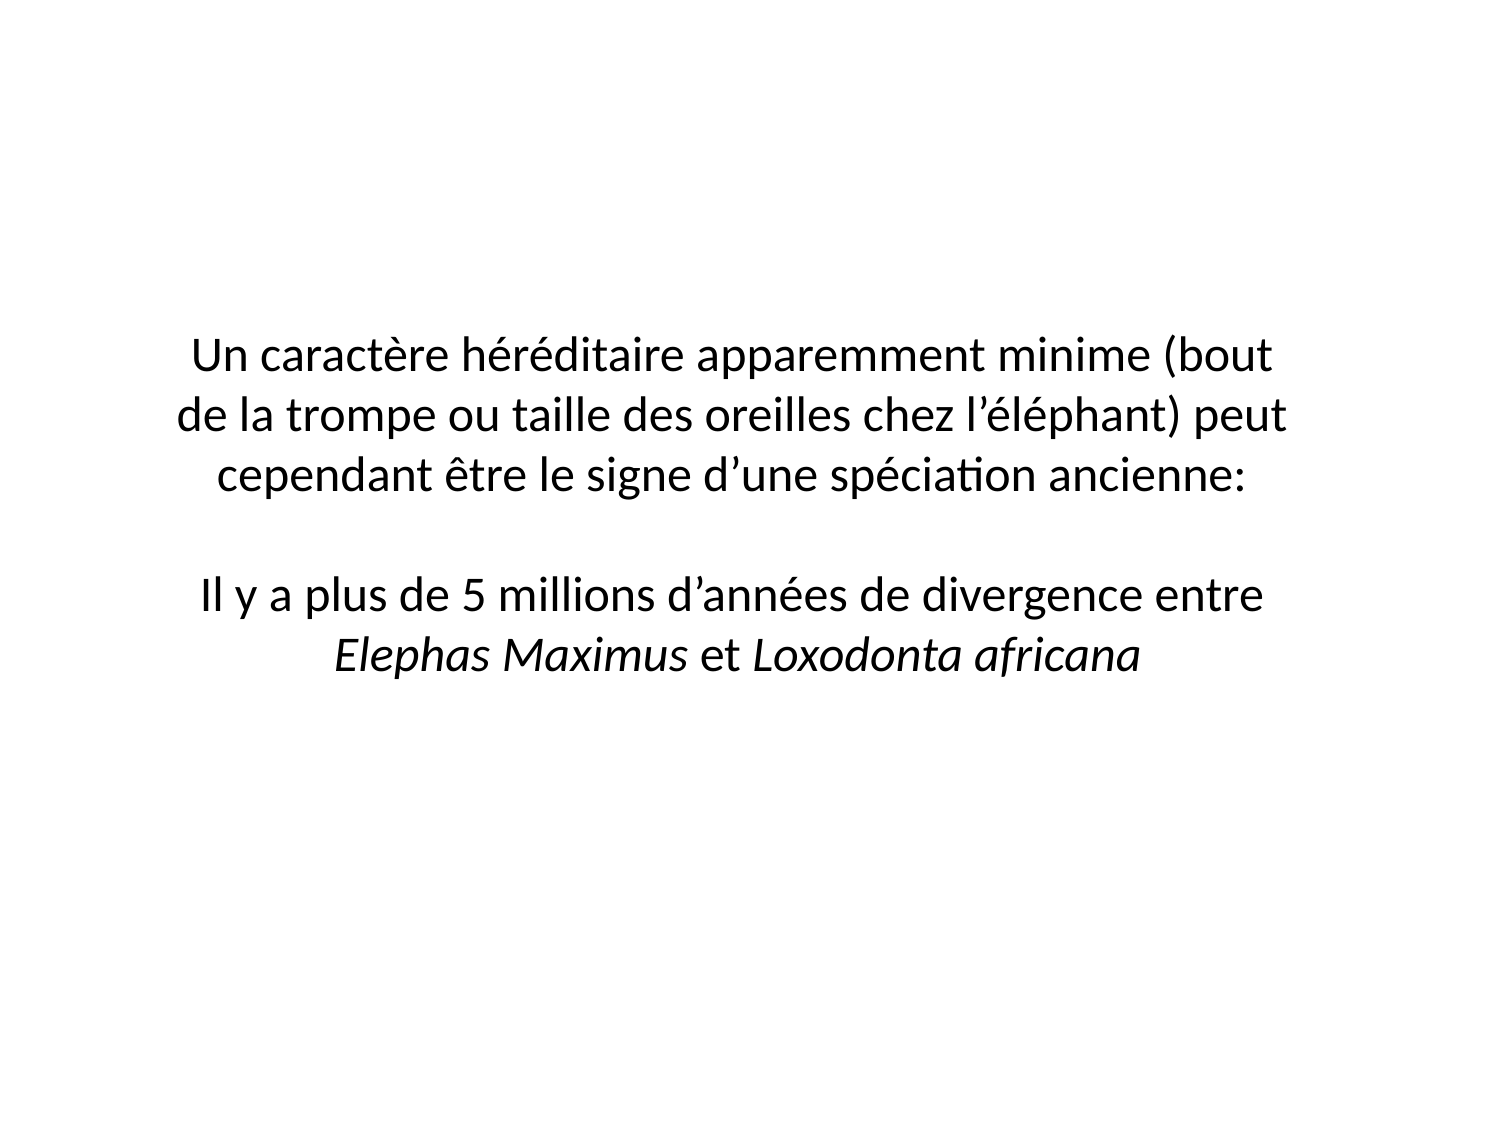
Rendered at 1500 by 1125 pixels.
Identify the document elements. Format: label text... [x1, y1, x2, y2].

text_box Un caractère héréditaire apparemment minime (bout de la trompe ou taille des oreilles chez l’éléphant) peut cependant être le signe d’une spéciation ancienne: Il y a plus de 5 millions d’années de divergence entre Elephas Maximus et Loxodonta africana [159, 314, 1306, 750]
